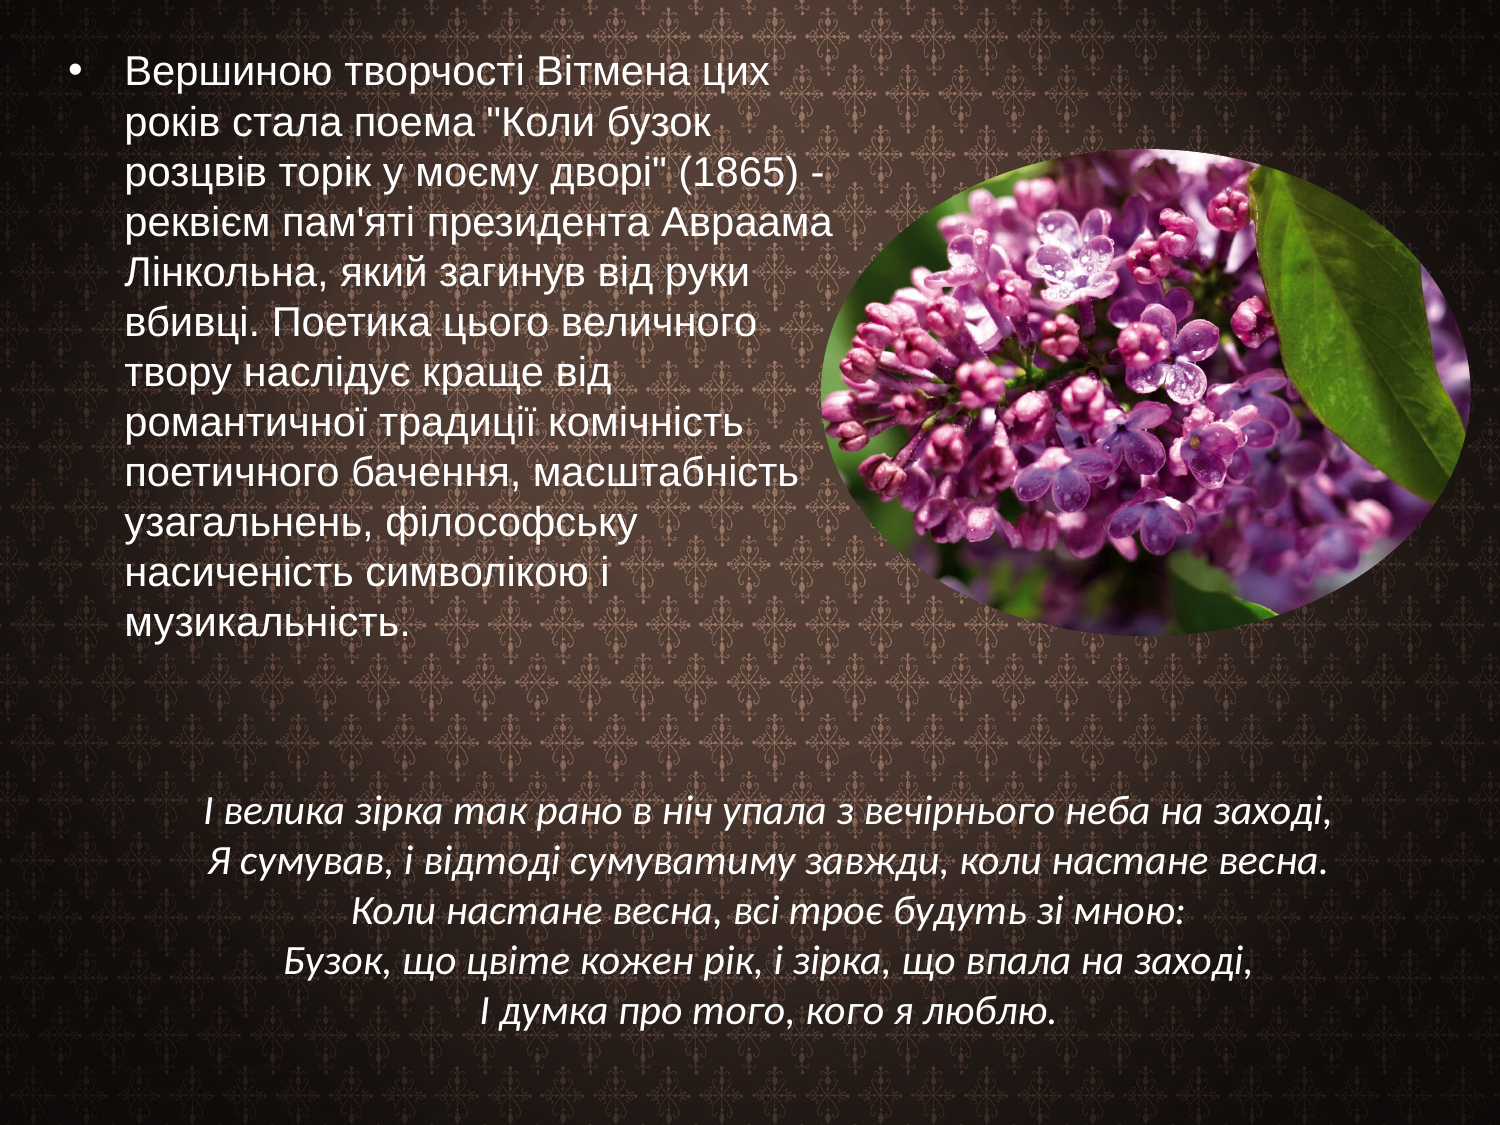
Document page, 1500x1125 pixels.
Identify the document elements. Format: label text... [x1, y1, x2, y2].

picture [0, 0, 1500, 1125]
list Вершиною творчості Вітмена цих років стала поема "Коли бузок розцвів торік у моєму дворі" (1865) - реквієм пам'яті президента Авраама Лінкольна, який загинув від руки вбивці. Поетика цього величного твору наслідує краще від романтичної традиції комічність поетичного бачення, масштабність узагальнень, філософську насиченість символікою і музикальність. [53, 36, 869, 780]
text_box І велика зірка так рано в ніч упала з вечірнього неба на заході, Я сумував, і відтоді сумуватиму завжди, коли настане весна. Коли настане весна, всі троє будуть зі мною: Бузок, що цвіте кожен рік, і зірка, що впала на заході, І думка про того, кого я люблю. [114, 775, 1423, 1040]
